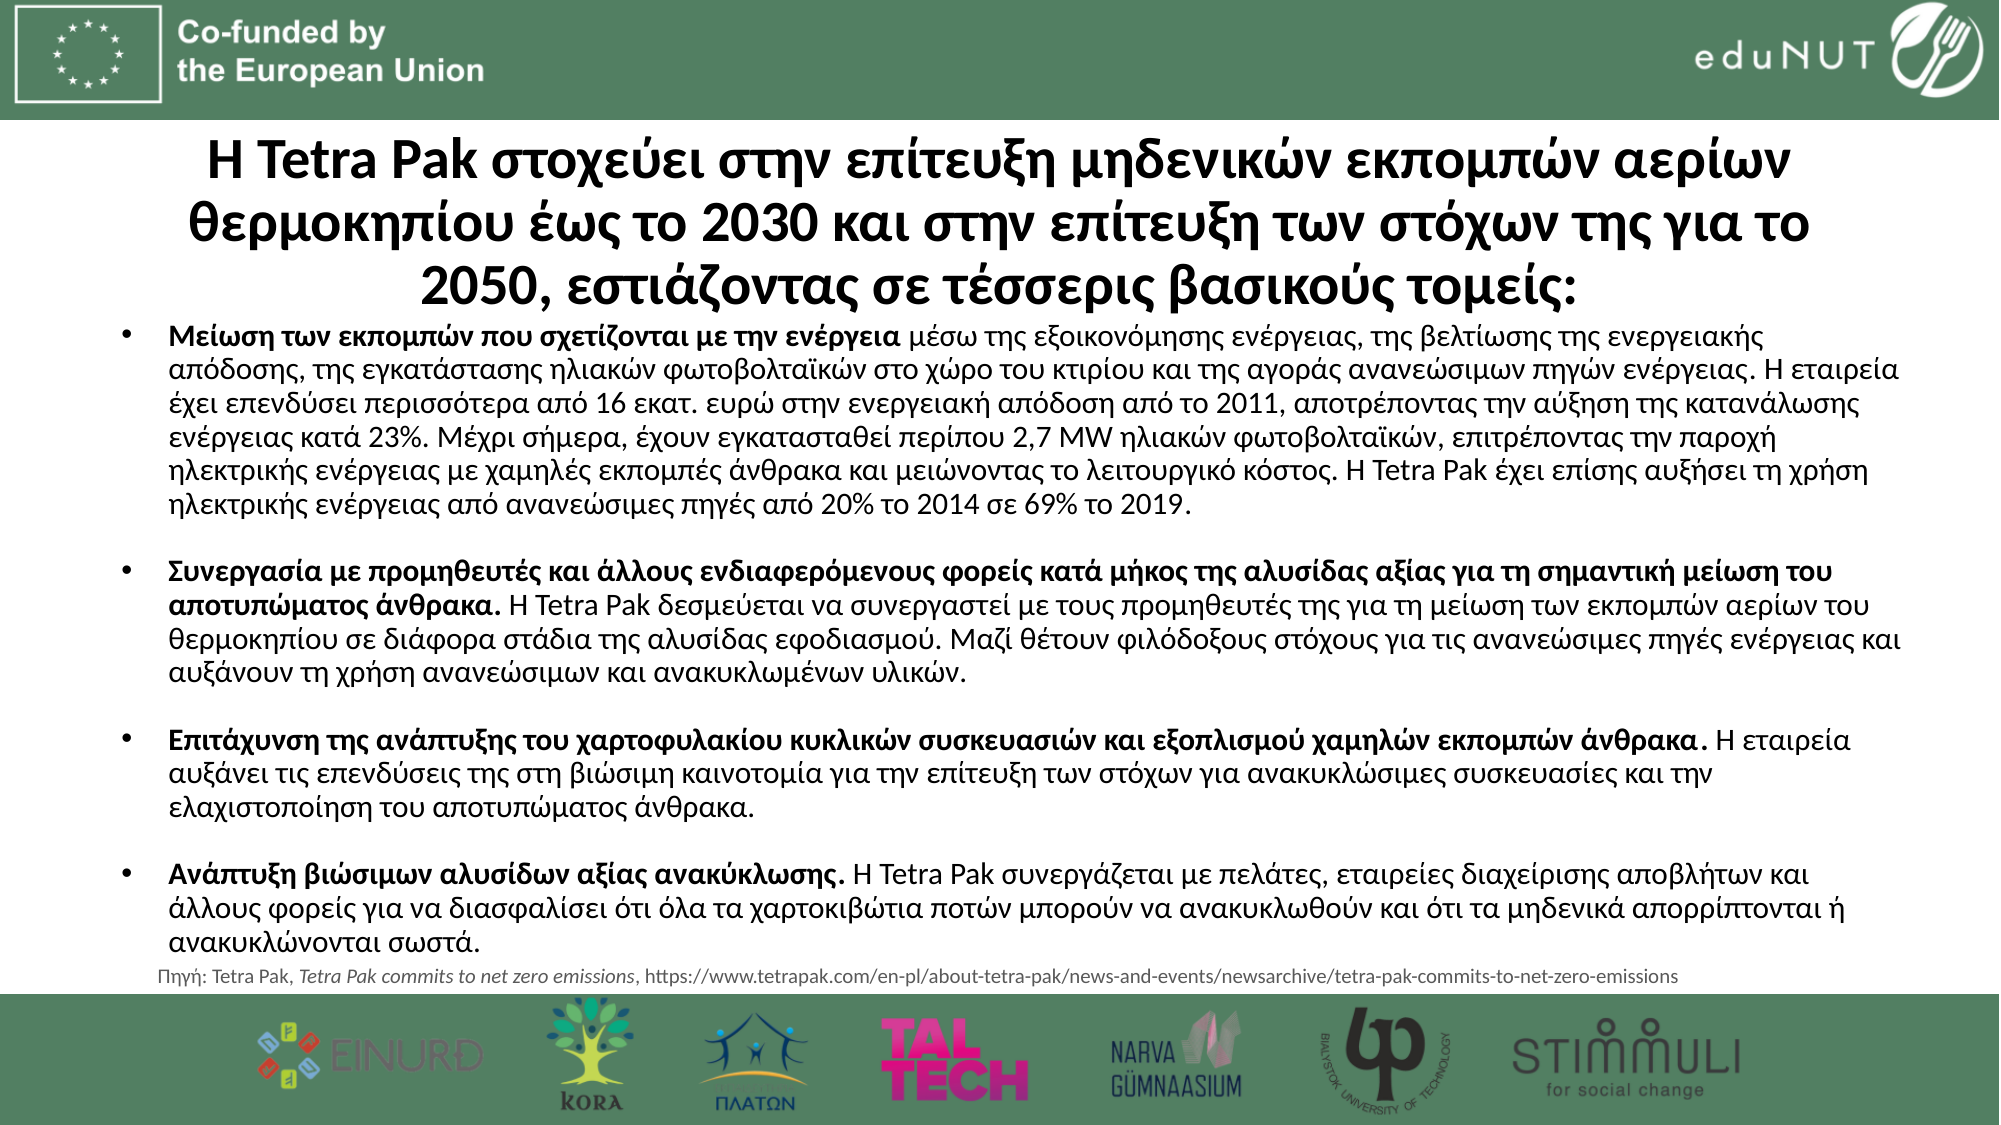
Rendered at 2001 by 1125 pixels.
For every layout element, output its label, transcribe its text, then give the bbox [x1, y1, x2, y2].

picture [0, 0, 1999, 120]
title Η Tetra Pak στοχεύει στην επίτευξη μηδενικών εκπομπών αερίων θερμοκηπίου έως το 2030 και στην επίτευξη των στόχων της για το 2050, εστιάζοντας σε τέσσερις βασικούς τομείς: [137, 122, 1863, 311]
list Μείωση των εκπομπών που σχετίζονται με την ενέργεια μέσω της εξοικονόμησης ενέργειας, της βελτίωσης της ενεργειακής απόδοσης, της εγκατάστασης ηλιακών φωτοβολταϊκών στο χώρο του κτιρίου και της αγοράς ανανεώσιμων πηγών ενέργειας. Η εταιρεία έχει επενδύσει περισσότερα από 16 εκατ. ευρώ στην ενεργειακή απόδοση από το 2011, αποτρέποντας την αύξηση της κατανάλωσης ενέργειας κατά 23%. Μέχρι σήμερα, έχουν εγκατασταθεί περίπου 2,7 MW ηλιακών φωτοβολταϊκών, επιτρέποντας την παροχή ηλεκτρικής ενέργειας με χαμηλές εκπομπές άνθρακα και μειώνοντας το λειτουργικό κόστος. Η Tetra Pak έχει επίσης αυξήσει τη χρήση ηλεκτρικής ενέργειας από ανανεώσιμες πηγές από 20% το 2014 σε 69% το 2019. Συνεργασία με προμηθευτές και άλλους ενδιαφερόμενους φορείς κατά μήκος της αλυσίδας αξίας για τη σημαντική μείωση του αποτυπώματος άνθρακα. Η Tetra Pak δεσμεύεται να συνεργαστεί με τους προμηθευτές της για τη μείωση των εκπομπών αερίων του θερμοκηπίου σε διάφορα στάδια της αλυσίδας εφοδιασμού. Μαζί θέτουν φιλόδοξους στόχους για τις ανανεώσιμες πηγές ενέργειας και αυξάνουν τη χρήση ανανεώσιμων και ανακυκλωμένων υλικών. Επιτάχυνση της ανάπτυξης του χαρτοφυλακίου κυκλικών συσκευασιών και εξοπλισμού χαμηλών εκπομπών άνθρακα. Η εταιρεία αυξάνει τις επενδύσεις της στη βιώσιμη καινοτομία για την επίτευξη των στόχων για ανακυκλώσιμες συσκευασίες και την ελαχιστοποίηση του αποτυπώματος άνθρακα. Ανάπτυξη βιώσιμων αλυσίδων αξίας ανακύκλωσης. Η Tetra Pak συνεργάζεται με πελάτες, εταιρείες διαχείρισης αποβλήτων και άλλους φορείς για να διασφαλίσει ότι όλα τα χαρτοκιβώτια ποτών μπορούν να ανακυκλωθούν και ότι τα μηδενικά απορρίπτονται ή ανακυκλώνονται σωστά. [77, 311, 1923, 968]
text_box Πηγή: Tetra Pak, Tetra Pak commits to net zero emissions, https://www.tetrapak.com/en-pl/about-tetra-pak/news-and-events/newsarchive/tetra-pak-commits-to-net-zero-emissions [142, 955, 1699, 996]
picture [0, 994, 1999, 1125]
